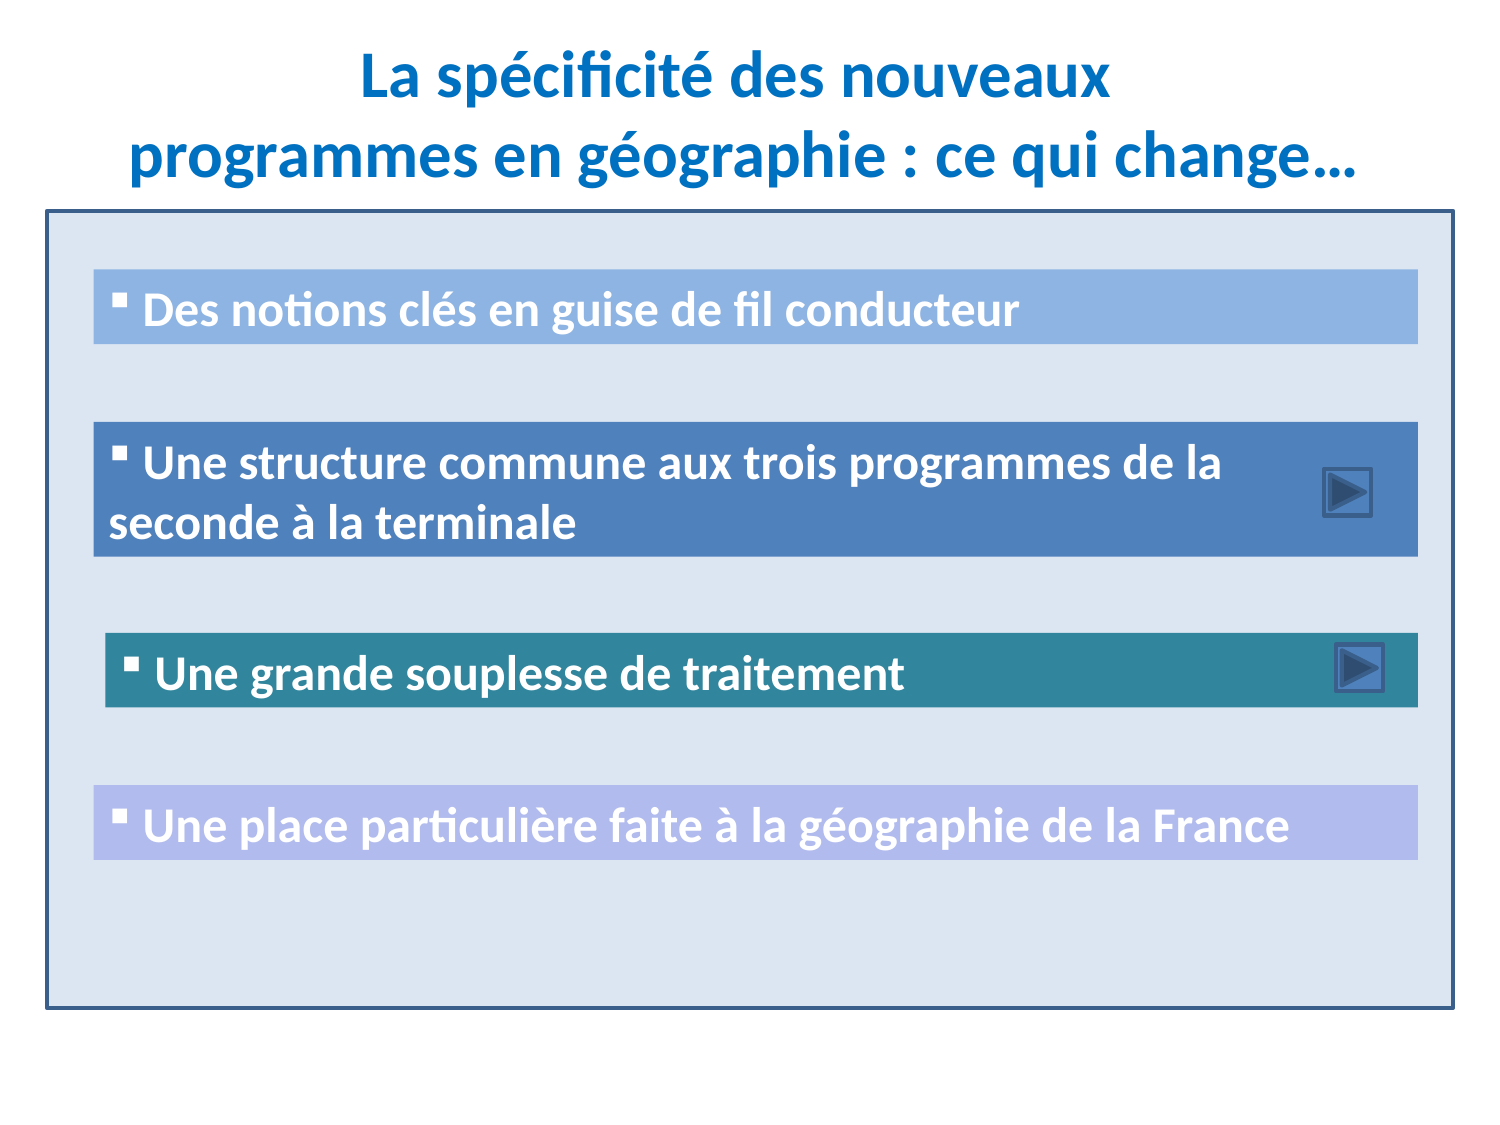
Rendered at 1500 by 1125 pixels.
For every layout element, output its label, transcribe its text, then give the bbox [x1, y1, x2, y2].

text_box Des notions clés en guise de fil conducteur [93, 269, 1418, 345]
text_box La spécificité des nouveaux programmes en géographie : ce qui change… [58, 23, 1430, 199]
text_box Une structure commune aux trois programmes de la seconde à la terminale [93, 421, 1418, 557]
text_box [45, 209, 1455, 1010]
text_box Une place particulière faite à la géographie de la France [93, 785, 1418, 860]
text_box Une grande souplesse de traitement [105, 632, 1418, 708]
text_box [1322, 467, 1373, 518]
text_box [1334, 642, 1385, 693]
